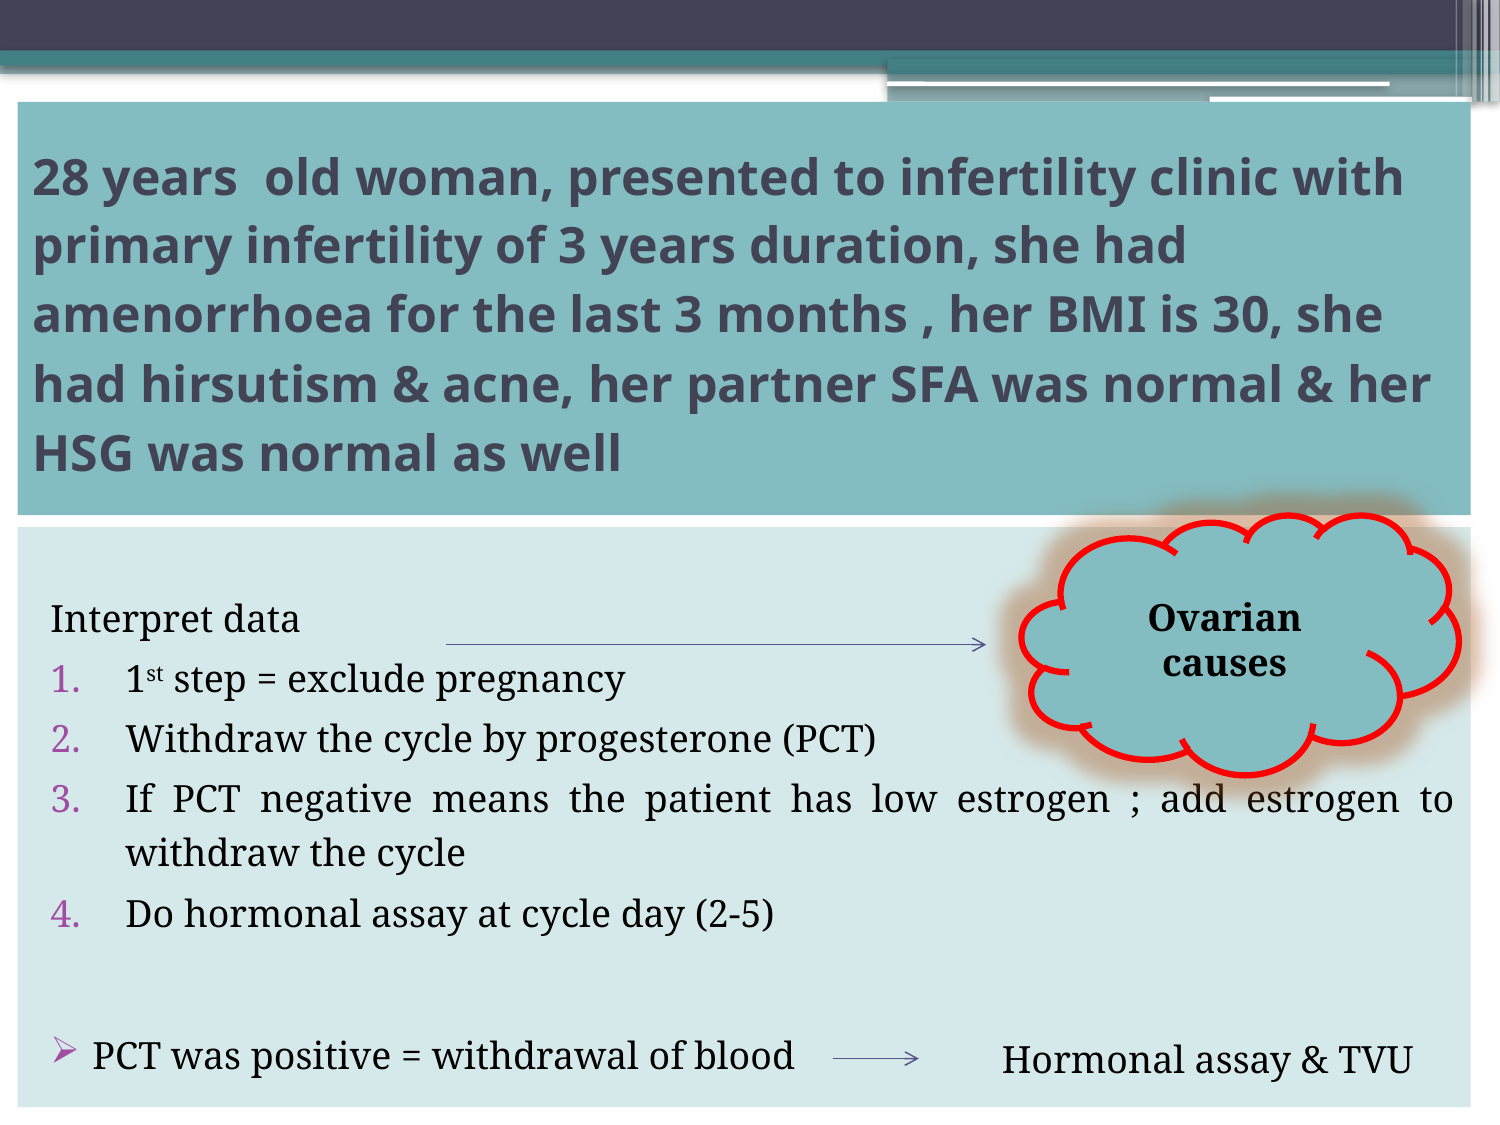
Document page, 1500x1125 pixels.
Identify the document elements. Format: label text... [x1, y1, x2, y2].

text_box Ovarian causes [1019, 513, 1461, 777]
list Interpret data 1st step = exclude pregnancy Withdraw the cycle by progesterone (PCT) If PCT negative means the patient has low estrogen ; add estrogen to withdraw the cycle Do hormonal assay at cycle day (2-5) [17, 527, 1471, 964]
text_box Hormonal assay & TVU [977, 1028, 1429, 1088]
title 28 years old woman, presented to infertility clinic with primary infertility of 3 years duration, she had amenorrhoea for the last 3 months , her BMI is 30, she had hirsutism & acne, her partner SFA was normal & her HSG was normal as well [17, 101, 1471, 516]
text_box PCT was positive = withdrawal of blood [17, 964, 1471, 1108]
